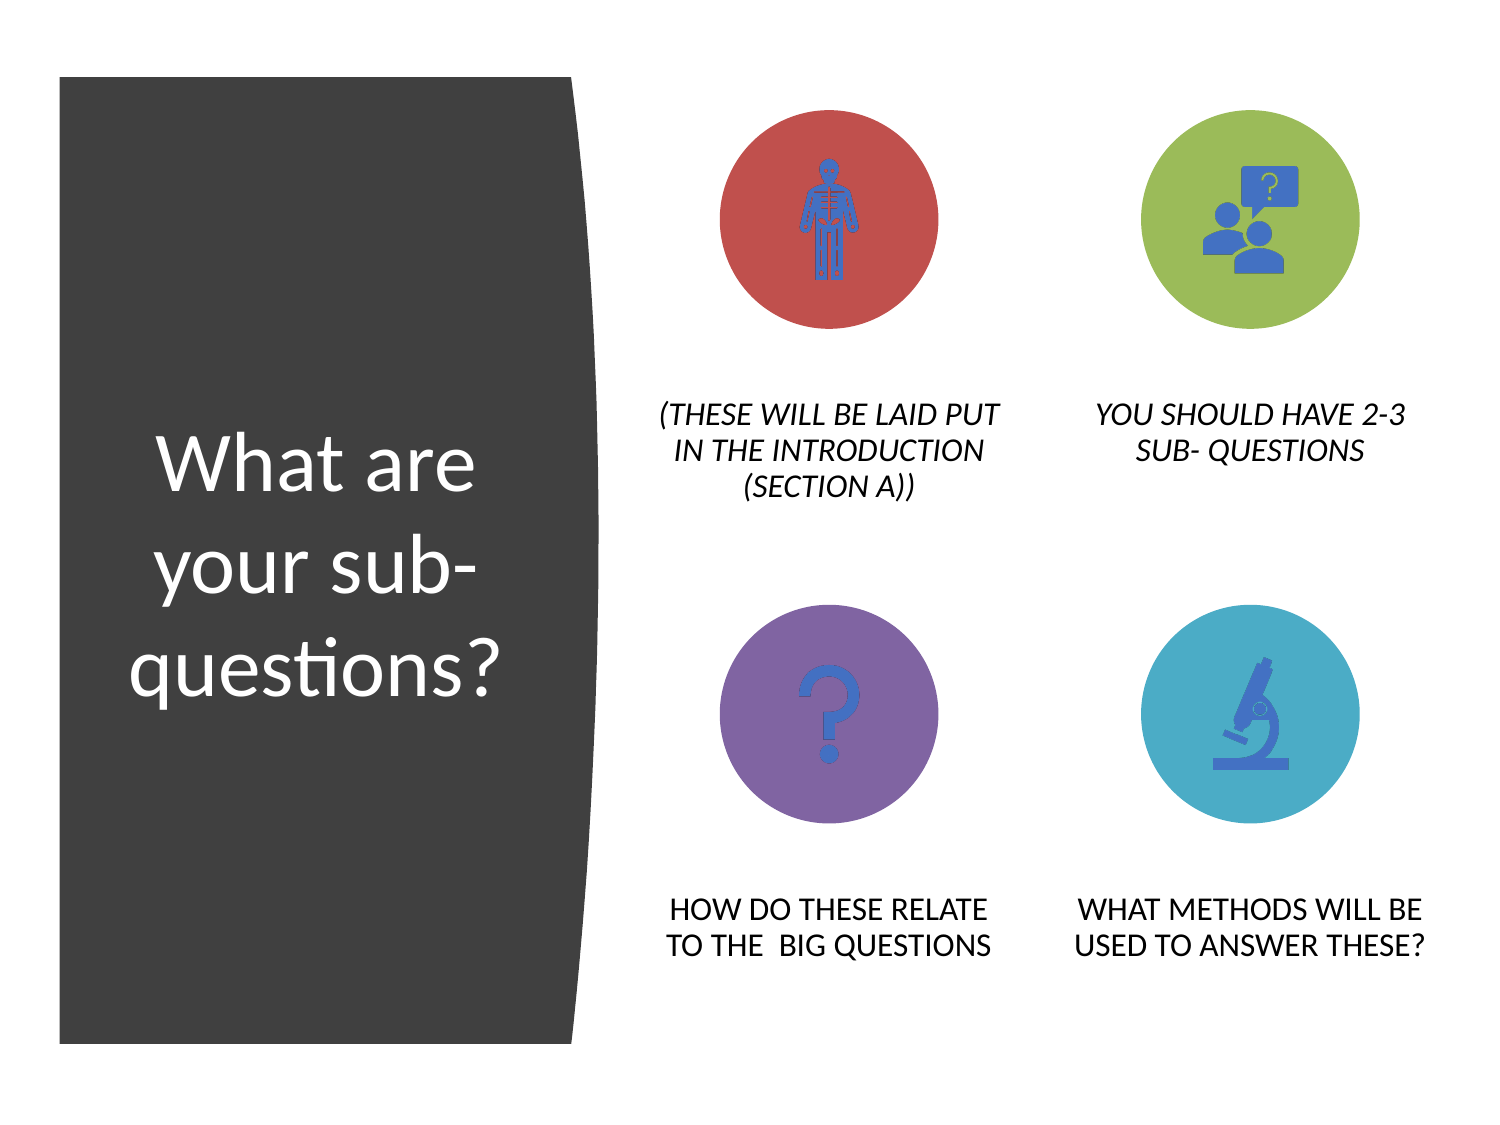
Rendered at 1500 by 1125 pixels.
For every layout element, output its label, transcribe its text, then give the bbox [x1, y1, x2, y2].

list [638, 76, 1441, 1043]
title What are your sub-questions? [106, 166, 527, 953]
text_box [57, 75, 601, 1046]
